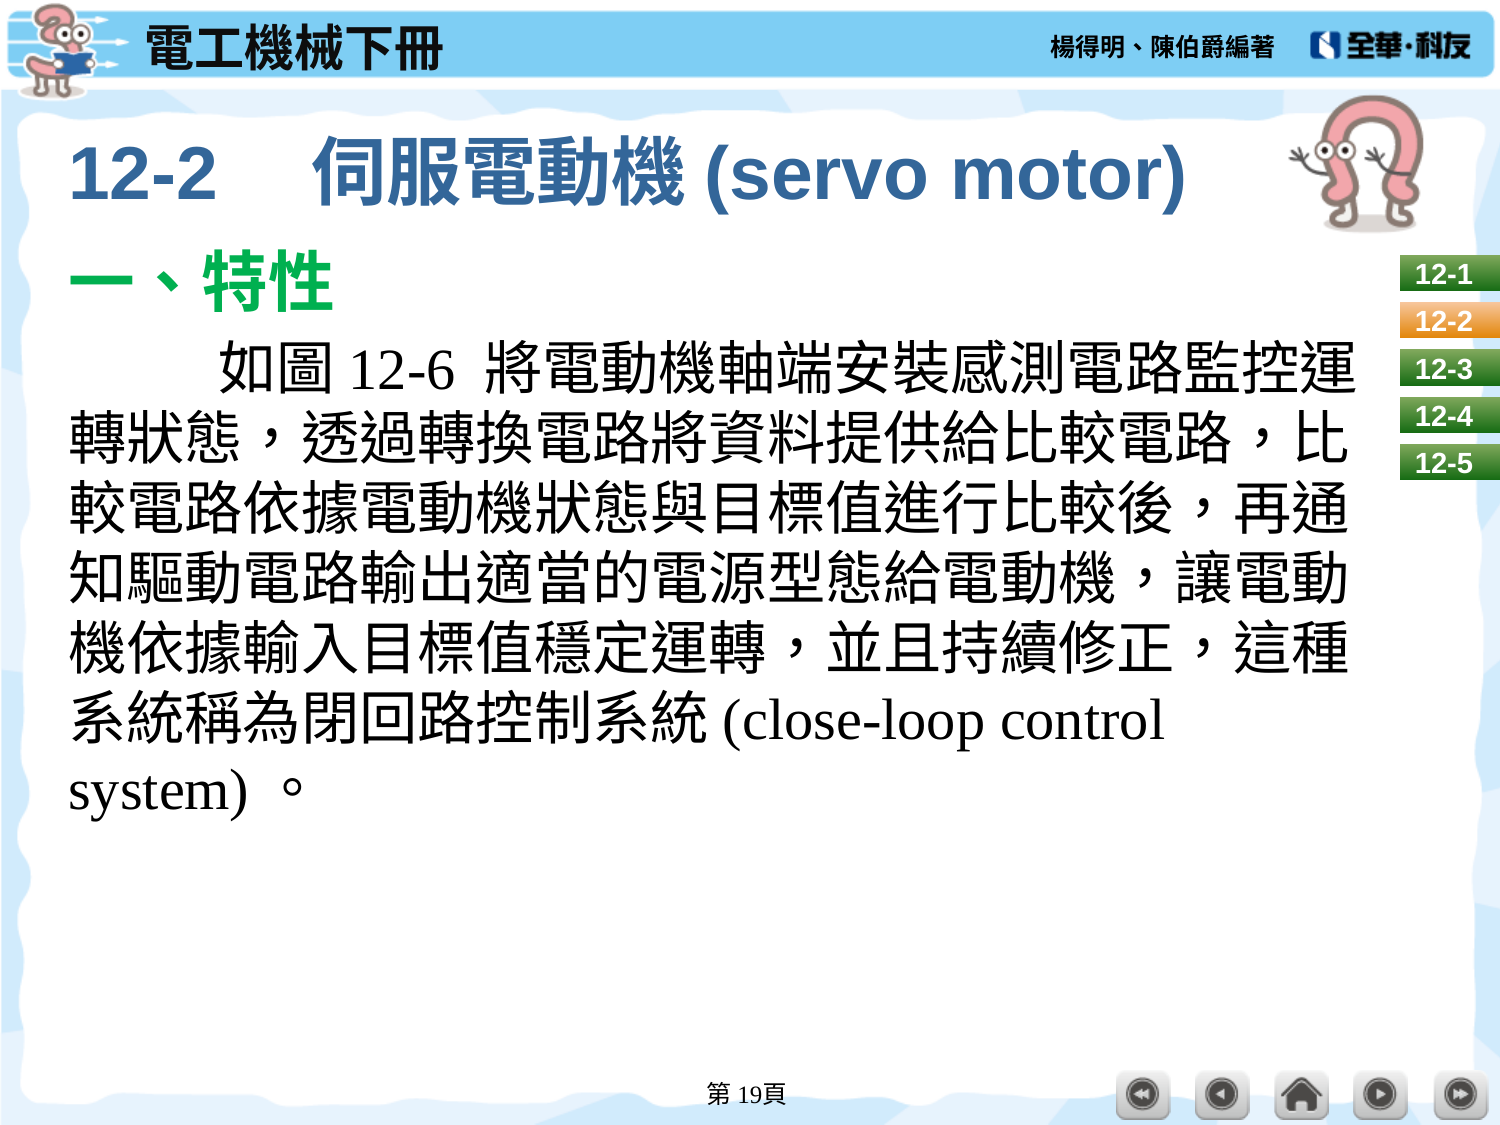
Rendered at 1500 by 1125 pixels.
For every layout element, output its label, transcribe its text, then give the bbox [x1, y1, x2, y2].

list 一、特性 如圖12-6 將電動機軸端安裝感測電路監控運轉狀態，透過轉換電路將資料提供給比較電路，比較電路依據電動機狀態與目標值進行比較後，再通知驅動電路輸出適當的電源型態給電動機，讓電動機依據輸入目標值穩定運轉，並且持續修正，這種系統稱為閉回路控制系統(close-loop control system)。 [53, 231, 1388, 1059]
picture [0, 0, 1500, 1125]
title 12-2 伺服電動機(servo motor) [53, 110, 1388, 229]
